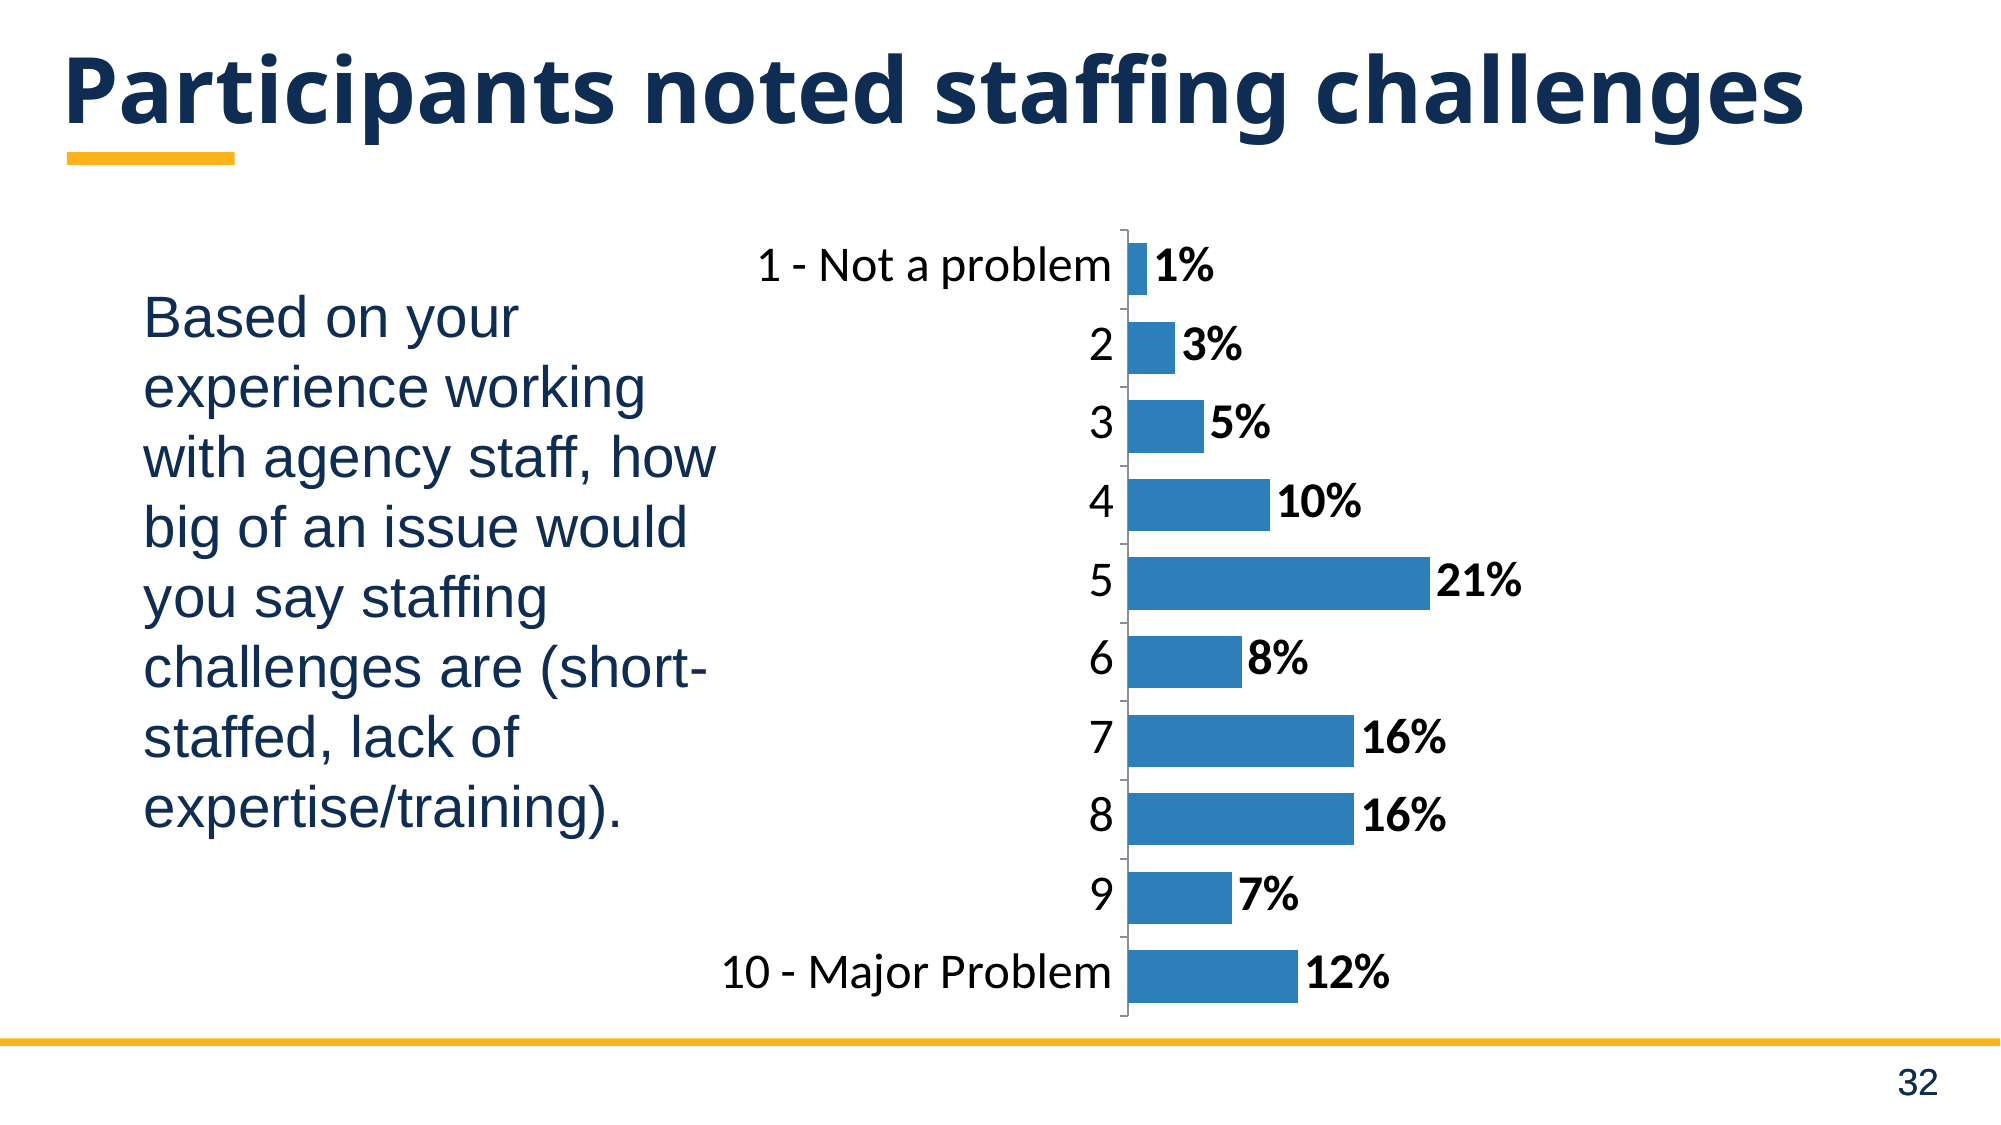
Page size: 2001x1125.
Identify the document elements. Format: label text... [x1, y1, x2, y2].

text_box Based on your experience working with agency staff, how big of an issue would you say staffing challenges are (short-staffed, lack of expertise/training). [129, 272, 681, 847]
chart [681, 213, 2000, 1033]
title Participants noted staffing challenges [46, 36, 1954, 165]
